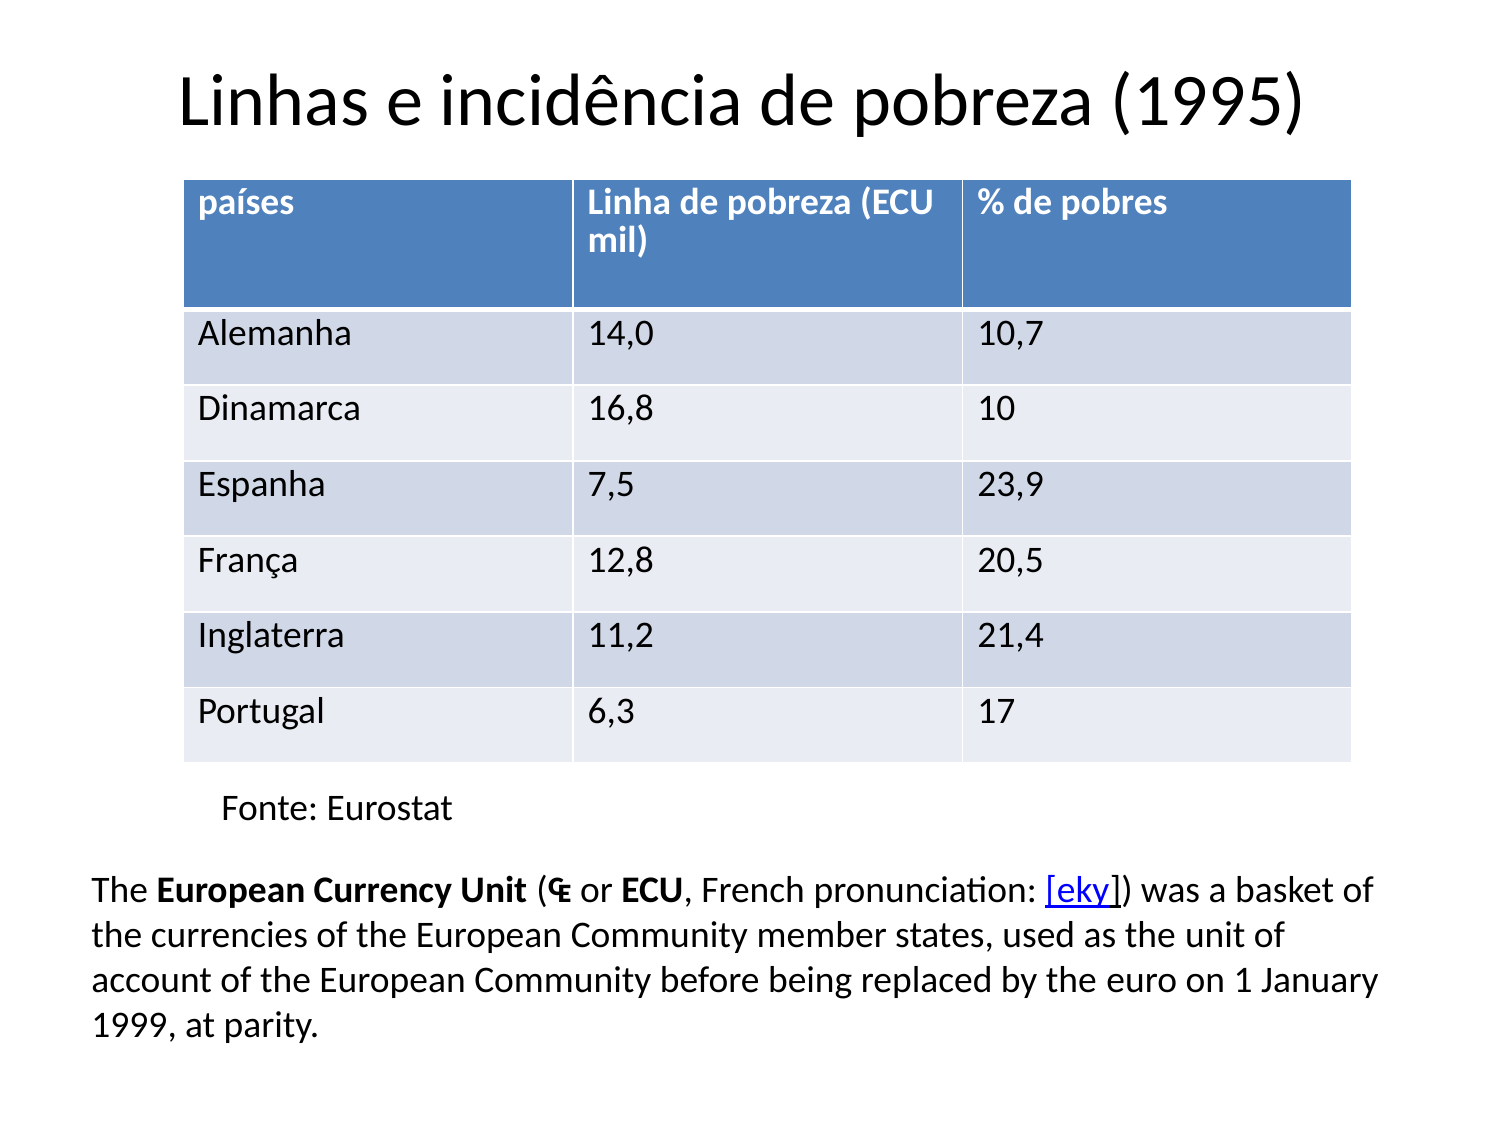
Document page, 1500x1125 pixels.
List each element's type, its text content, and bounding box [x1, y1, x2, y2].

table_cell 6,3 [574, 688, 962, 762]
table_header países [184, 180, 572, 307]
title Linhas e incidência de pobreza (1995) [76, 42, 1427, 149]
table_cell 16,8 [574, 386, 962, 460]
table_cell França [184, 537, 572, 611]
table_cell 14,0 [574, 312, 962, 384]
table_cell Dinamarca [184, 386, 572, 460]
table_cell Portugal [184, 688, 572, 762]
table_cell 21,4 [963, 613, 1351, 687]
text_box Fonte: Eurostat [206, 775, 597, 857]
table_cell 20,5 [963, 537, 1351, 611]
table_cell 23,9 [963, 462, 1351, 535]
table_cell Inglaterra [184, 613, 572, 687]
table_header % de pobres [963, 180, 1351, 307]
table_cell Espanha [184, 462, 572, 535]
table_cell 17 [963, 688, 1351, 762]
table_cell Alemanha [184, 312, 572, 384]
table_cell 10 [963, 386, 1351, 460]
table_cell 7,5 [574, 462, 962, 535]
table_cell 10,7 [963, 312, 1351, 384]
text_box The European Currency Unit (₠ or ECU, French pronunciation: ​[eky]) was a basket of the currencies of the European Community member states, used as the unit of account of the European Community before being replaced by the euro on 1 January 1999, at parity. [76, 857, 1424, 1053]
table_cell 11,2 [574, 613, 962, 687]
table_header Linha de pobreza (ECU mil) [574, 180, 962, 307]
table_cell 12,8 [574, 537, 962, 611]
